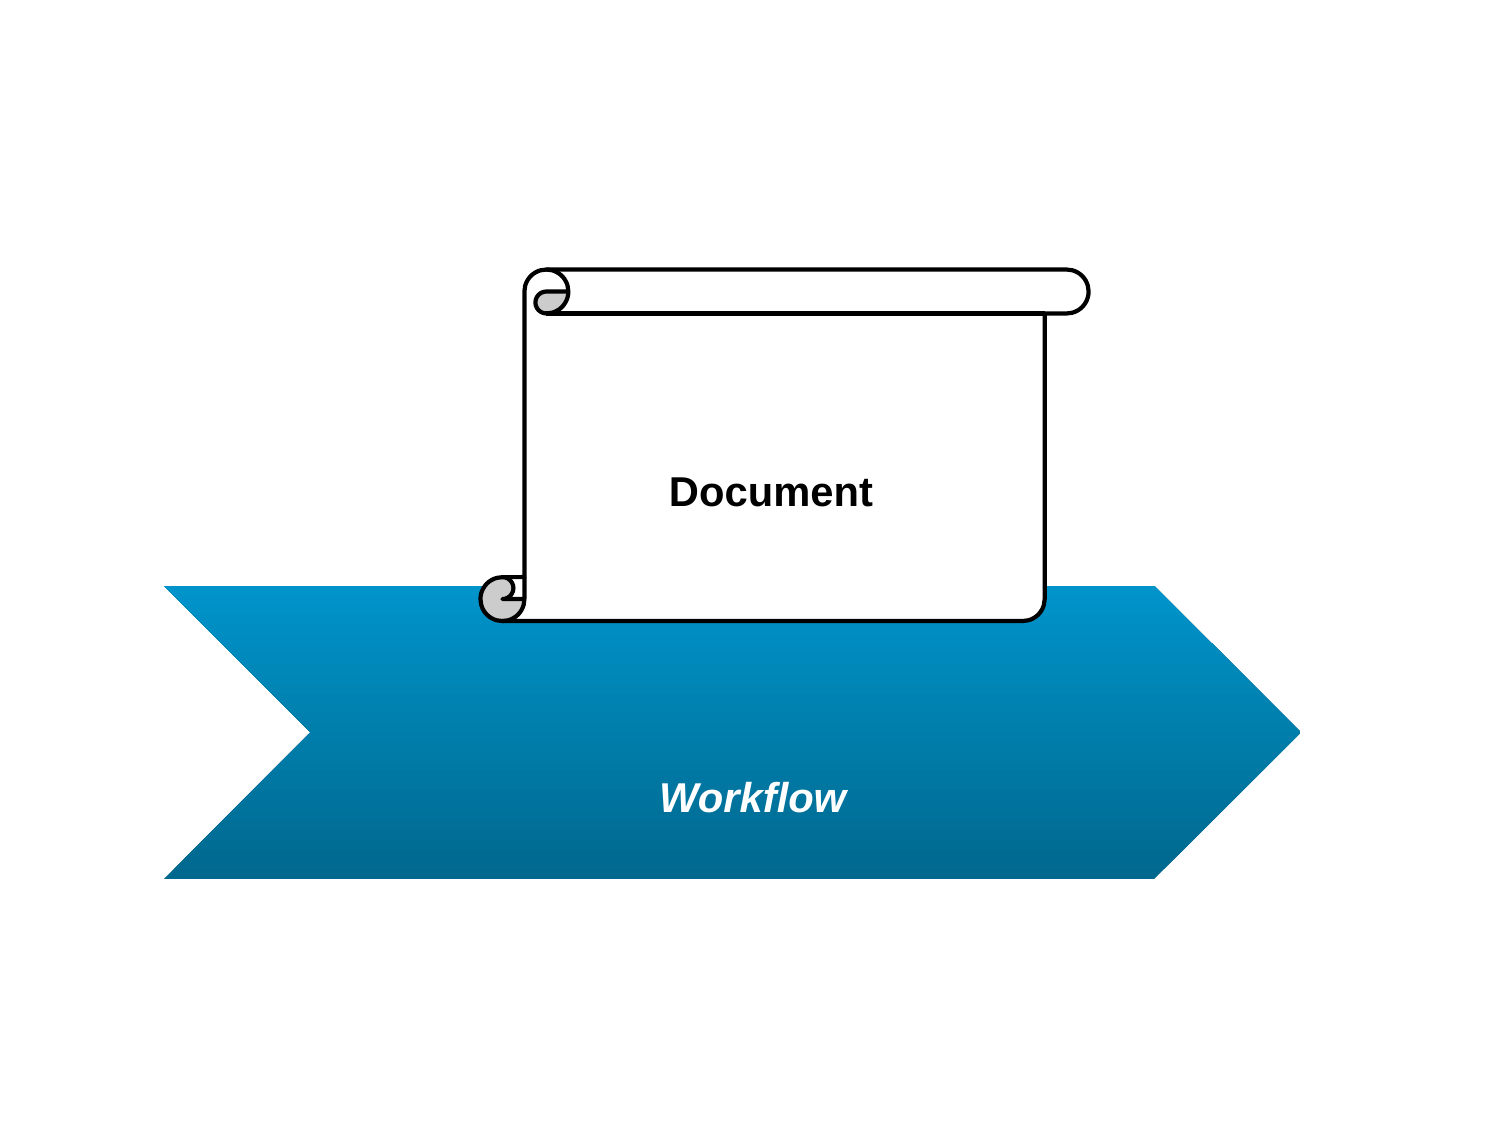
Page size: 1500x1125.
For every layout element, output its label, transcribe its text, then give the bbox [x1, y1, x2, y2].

text_box [162, 583, 1303, 882]
text_box Document [654, 457, 889, 522]
text_box Workflow [644, 763, 862, 829]
text_box [478, 267, 1091, 624]
